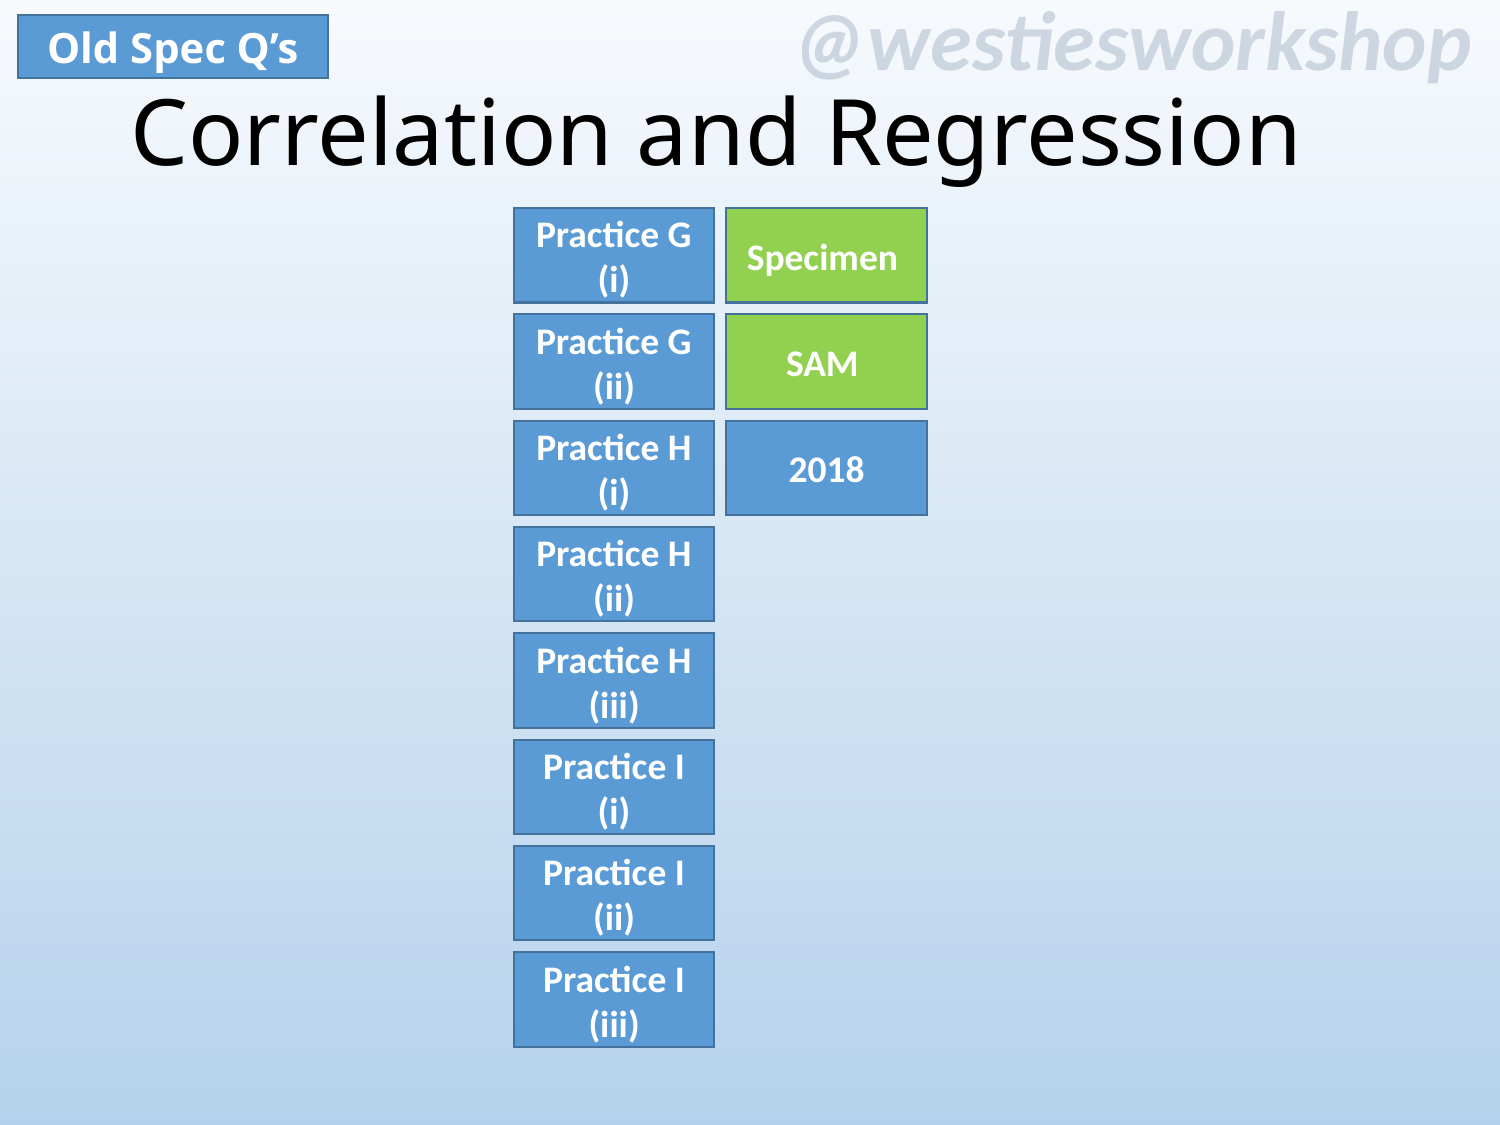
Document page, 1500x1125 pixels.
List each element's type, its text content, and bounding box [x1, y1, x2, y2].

text_box Correlation and Regression [115, 66, 1318, 191]
text_box Practice H (iii) [513, 632, 715, 729]
text_box Practice I (iii) [513, 951, 715, 1048]
text_box Specimen [725, 207, 928, 304]
text_box Practice G (ii) [513, 313, 715, 410]
text_box Practice H (i) [513, 420, 715, 516]
text_box Practice G (i) [513, 207, 715, 304]
text_box Practice I (i) [513, 739, 715, 835]
text_box Practice I (ii) [513, 845, 715, 941]
text_box SAM [725, 313, 928, 410]
text_box Practice H (ii) [513, 526, 715, 622]
text_box 2018 [725, 420, 928, 516]
text_box Old Spec Q’s [17, 14, 329, 79]
